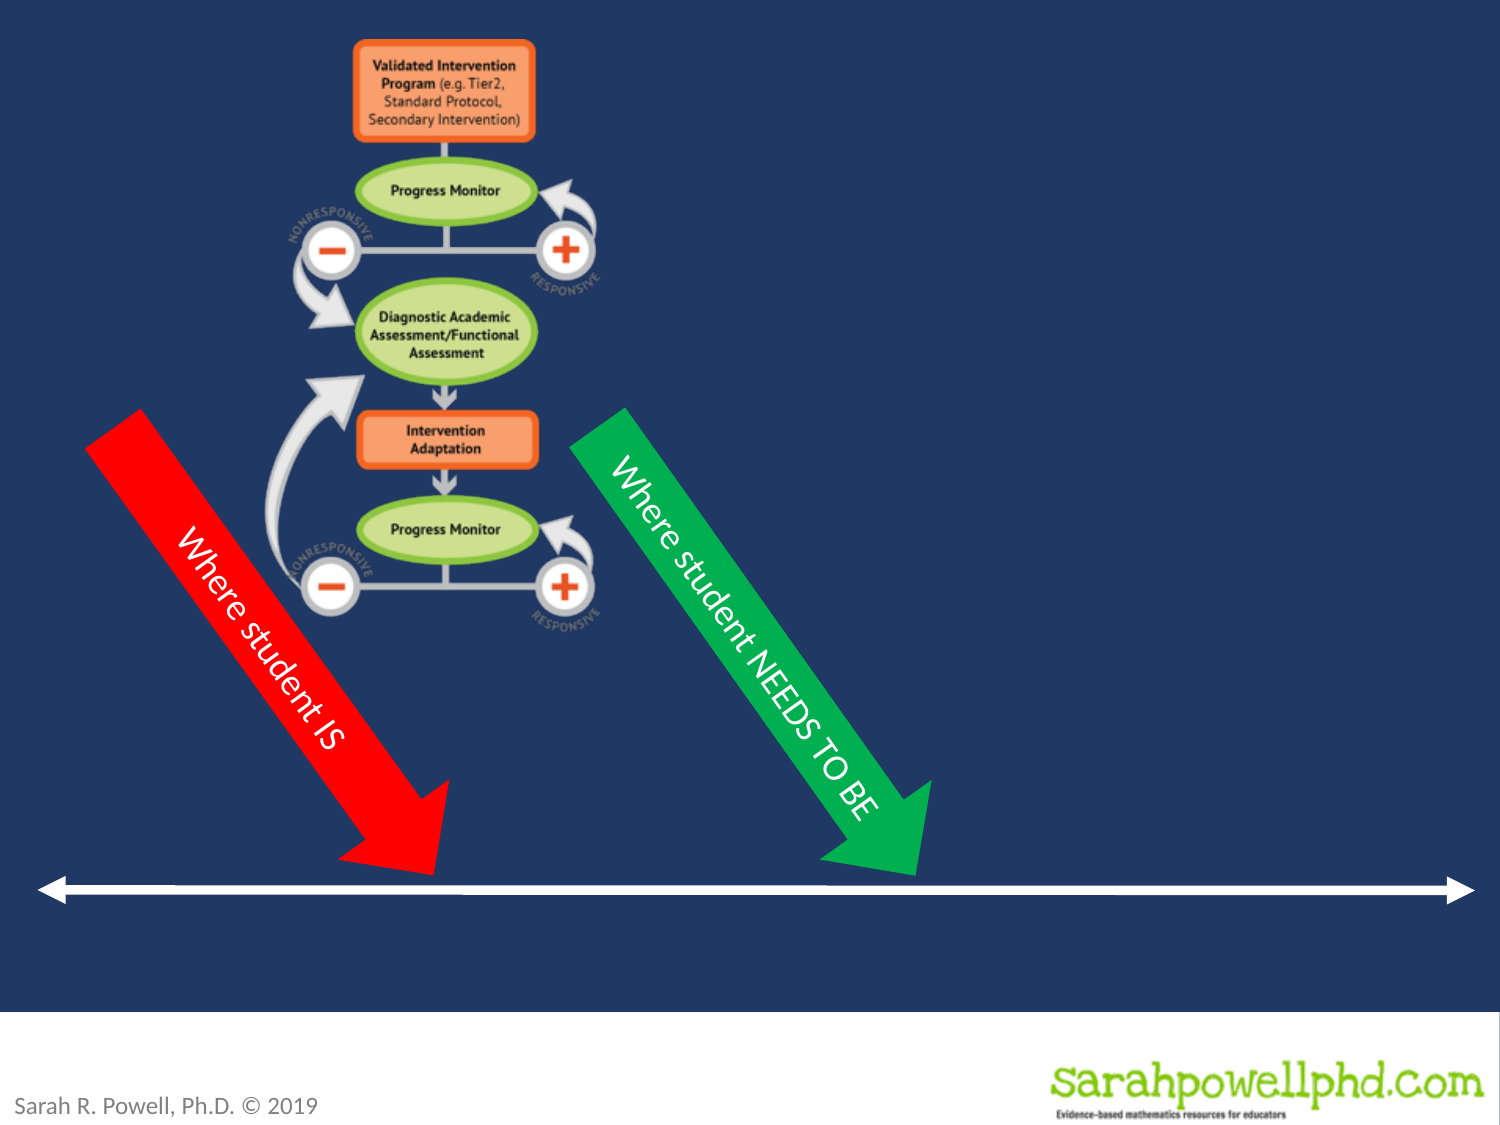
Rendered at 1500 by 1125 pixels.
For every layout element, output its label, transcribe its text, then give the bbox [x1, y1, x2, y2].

picture [264, 39, 606, 641]
text_box Where student NEEDS TO BE [606, 407, 932, 876]
picture [1032, 1051, 1499, 1125]
text_box Where student IS [84, 408, 450, 876]
